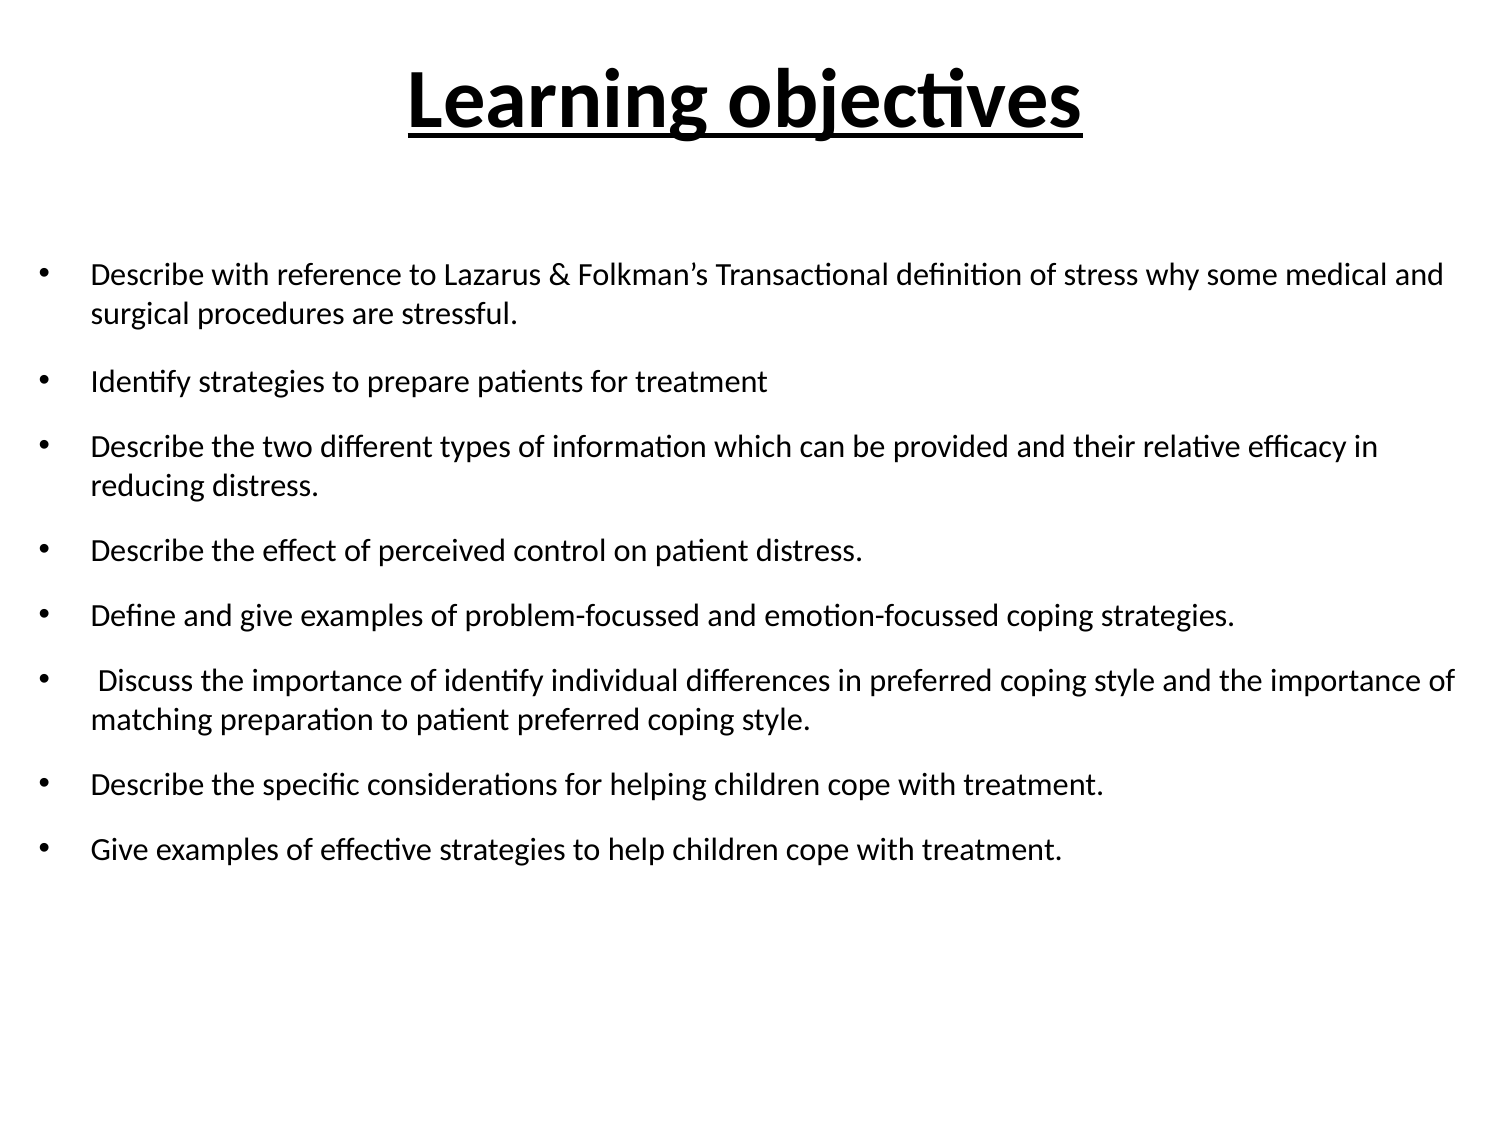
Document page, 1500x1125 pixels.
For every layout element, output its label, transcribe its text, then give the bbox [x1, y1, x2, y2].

title Learning objectives [70, 35, 1421, 153]
list Describe with reference to Lazarus & Folkman’s Transactional definition of stress why some medical and surgical procedures are stressful. Identify strategies to prepare patients for treatment Describe the two different types of information which can be provided and their relative efficacy in reducing distress. Describe the effect of perceived control on patient distress. Define and give examples of problem-focussed and emotion-focussed coping strategies. Discuss the importance of identify individual differences in preferred coping style and the importance of matching preparation to patient preferred coping style. Describe the specific considerations for helping children cope with treatment. Give examples of effective strategies to help children cope with treatment. [23, 246, 1500, 989]
